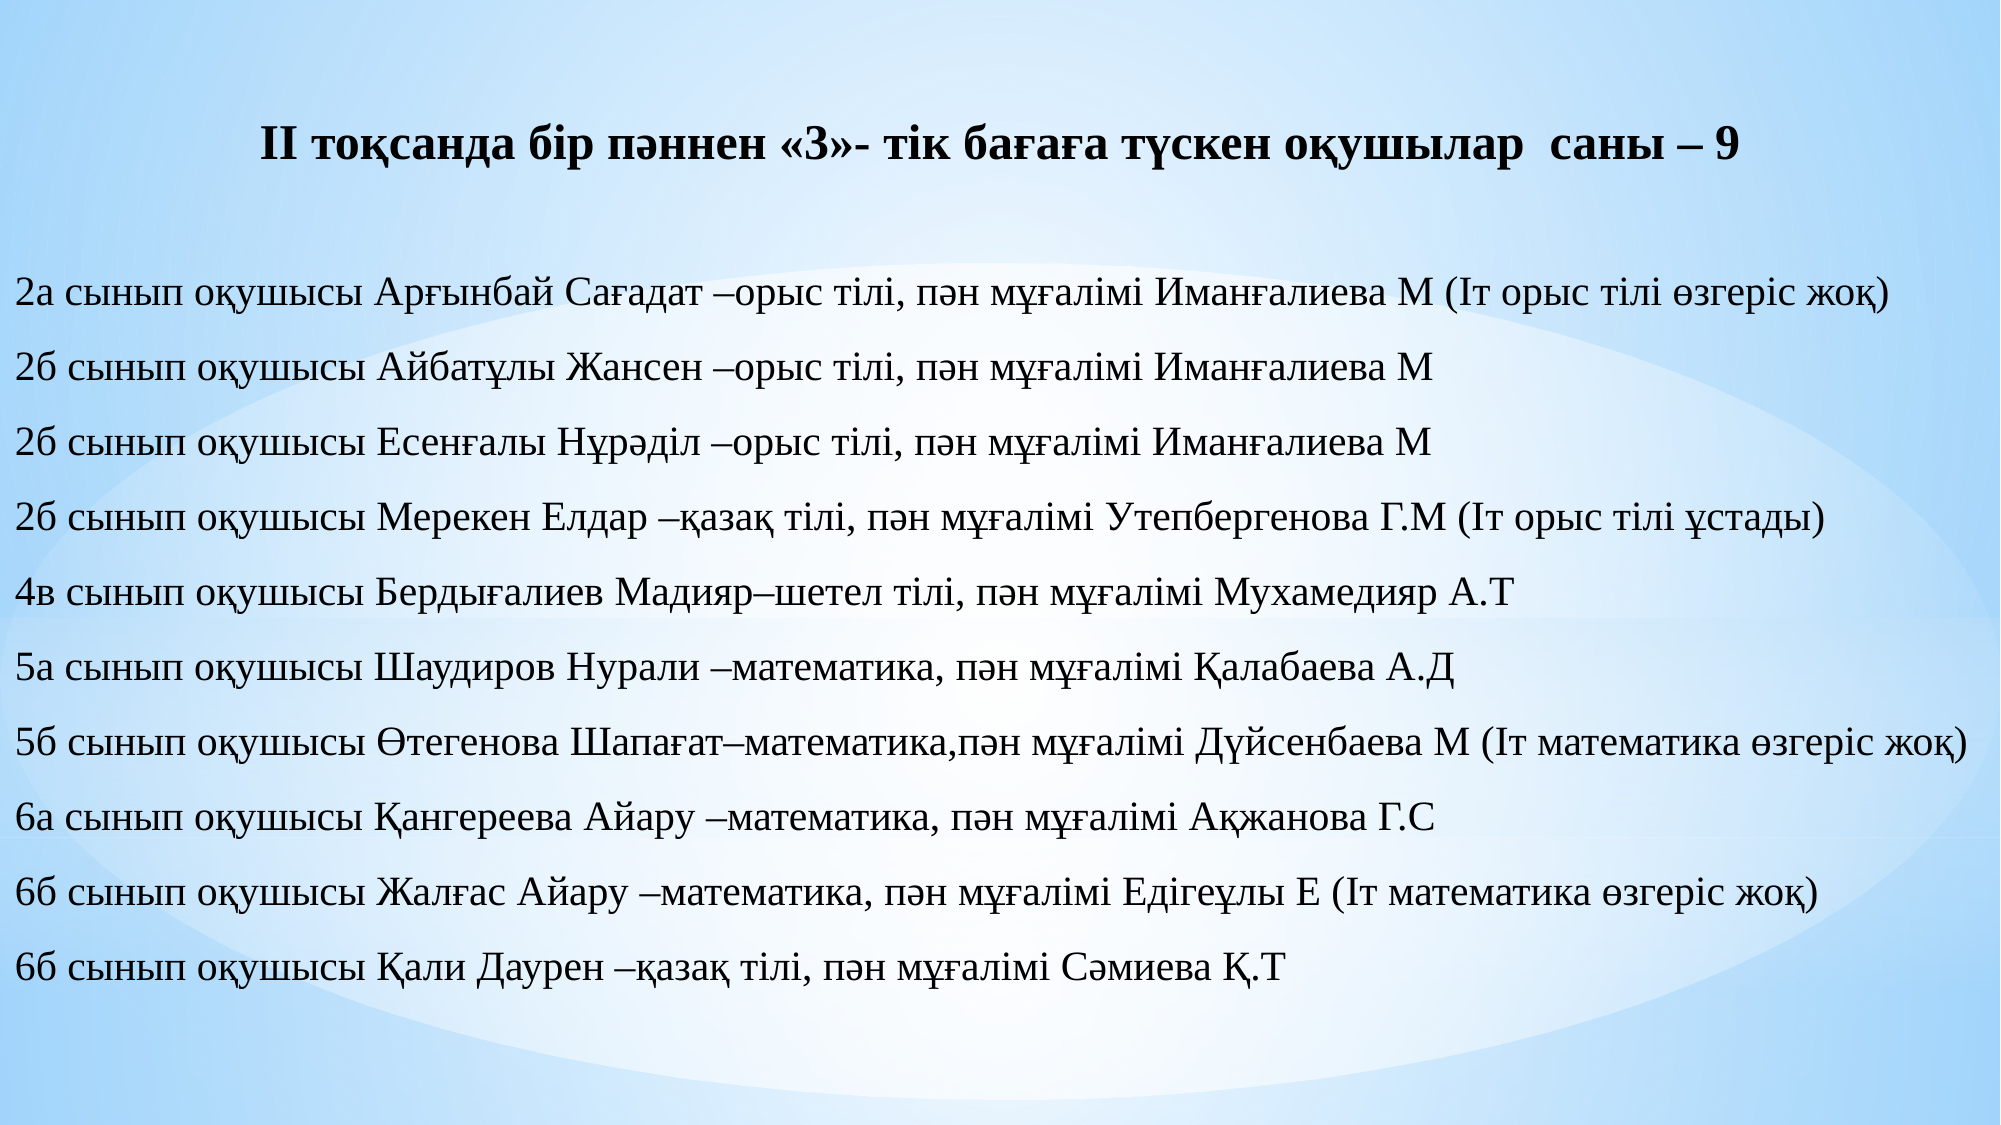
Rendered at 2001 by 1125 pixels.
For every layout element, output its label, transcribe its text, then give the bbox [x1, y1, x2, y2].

text_box ІІ тоқсанда бір пәннен «3»- тік бағаға түскен оқушылар саны – 9 2а сынып оқушысы Арғынбай Сағадат –орыс тілі, пән мұғалімі Иманғалиева М (Іт орыс тілі өзгеріс жоқ) 2б сынып оқушысы Айбатұлы Жансен –орыс тілі, пән мұғалімі Иманғалиева М 2б сынып оқушысы Есенғалы Нұрәділ –орыс тілі, пән мұғалімі Иманғалиева М 2б сынып оқушысы Мерекен Елдар –қазақ тілі, пән мұғалімі Утепбергенова Г.М (Іт орыс тілі ұстады) 4в сынып оқушысы Бердығалиев Мадияр–шетел тілі, пән мұғалімі Мухамедияр А.Т 5а сынып оқушысы Шаудиров Нурали –математика, пән мұғалімі Қалабаева А.Д 5б сынып оқушысы Өтегенова Шапағат–математика,пән мұғалімі Дүйсенбаева М (Іт математика өзгеріс жоқ) 6а сынып оқушысы Қангереева Айару –математика, пән мұғалімі Ақжанова Г.С 6б сынып оқушысы Жалғас Айару –математика, пән мұғалімі Едігеұлы Е (Іт математика өзгеріс жоқ) 6б сынып оқушысы Қали Даурен –қазақ тілі, пән мұғалімі Сәмиева Қ.Т [0, 93, 2000, 1065]
